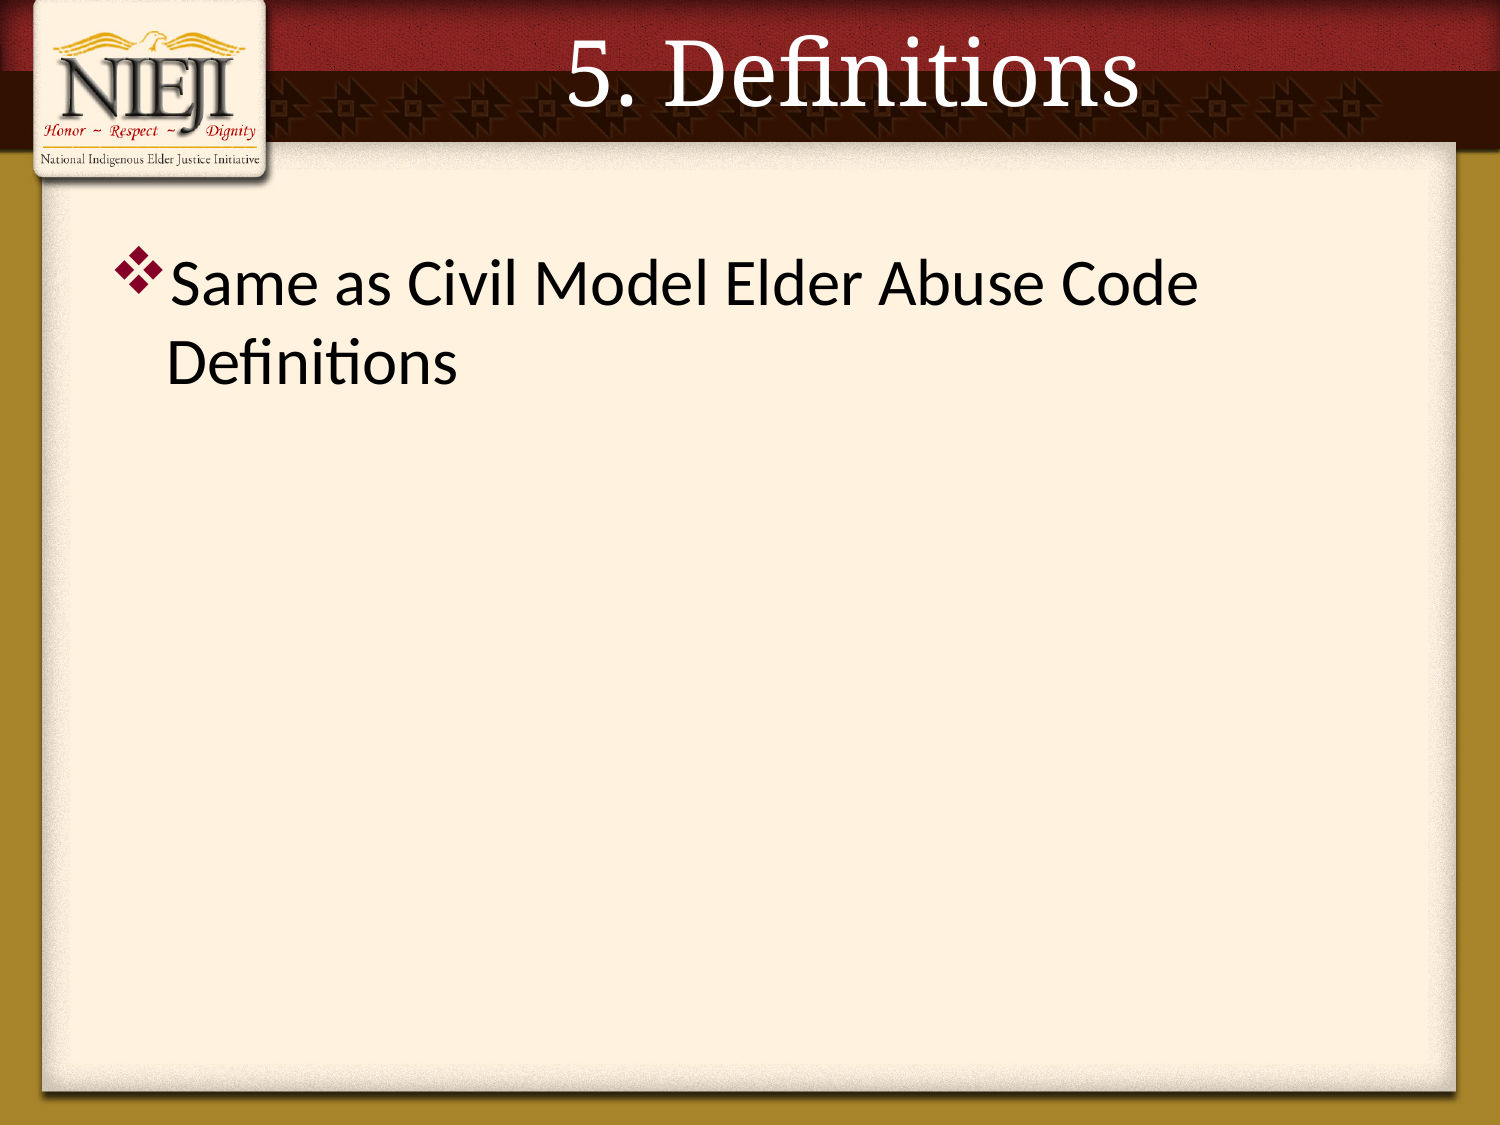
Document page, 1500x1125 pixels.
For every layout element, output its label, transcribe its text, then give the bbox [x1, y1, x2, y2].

list Same as Civil Model Elder Abuse Code Definitions [94, 230, 1425, 1005]
title 5. Definitions [282, 0, 1425, 164]
picture [0, 0, 1500, 1125]
